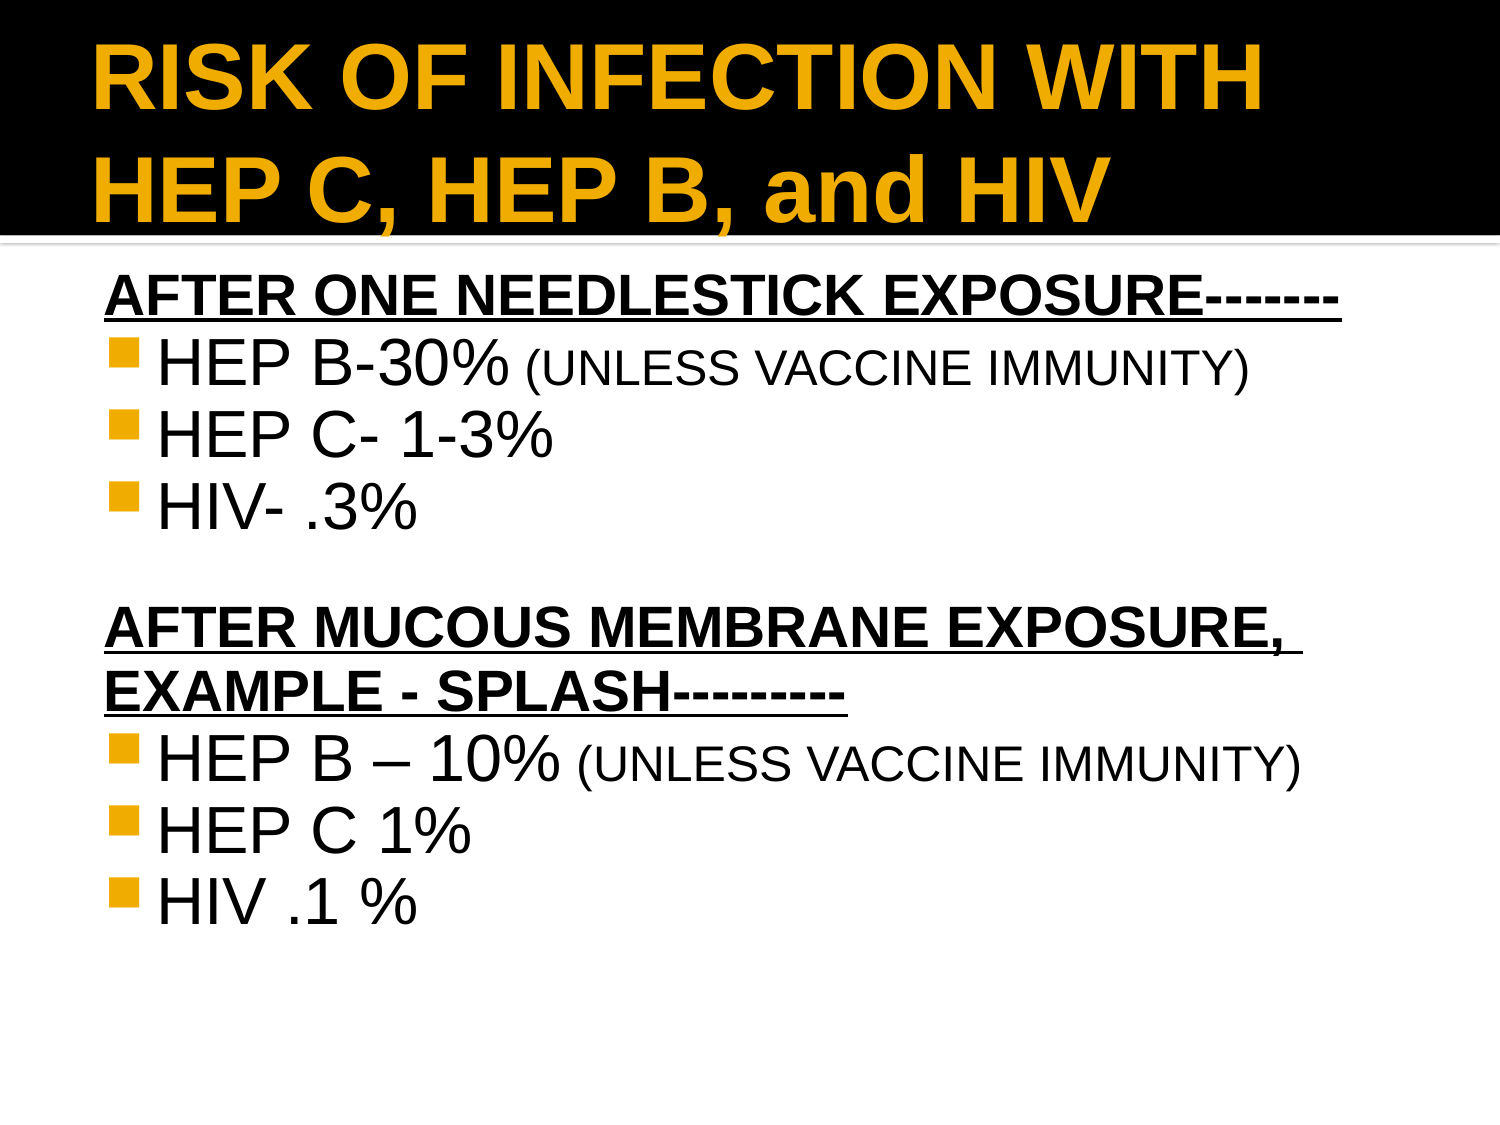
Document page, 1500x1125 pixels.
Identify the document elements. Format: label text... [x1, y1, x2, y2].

title RISK OF INFECTION WITH HEP C, HEP B, and HIV [75, 25, 1425, 231]
list AFTER ONE NEEDLESTICK EXPOSURE------- HEP B-30% (UNLESS VACCINE IMMUNITY) HEP C- 1-3% HIV- .3% AFTER MUCOUS MEMBRANE EXPOSURE, EXAMPLE - SPLASH--------- HEP B – 10% (UNLESS VACCINE IMMUNITY) HEP C 1% HIV .1 % [75, 249, 1425, 1100]
